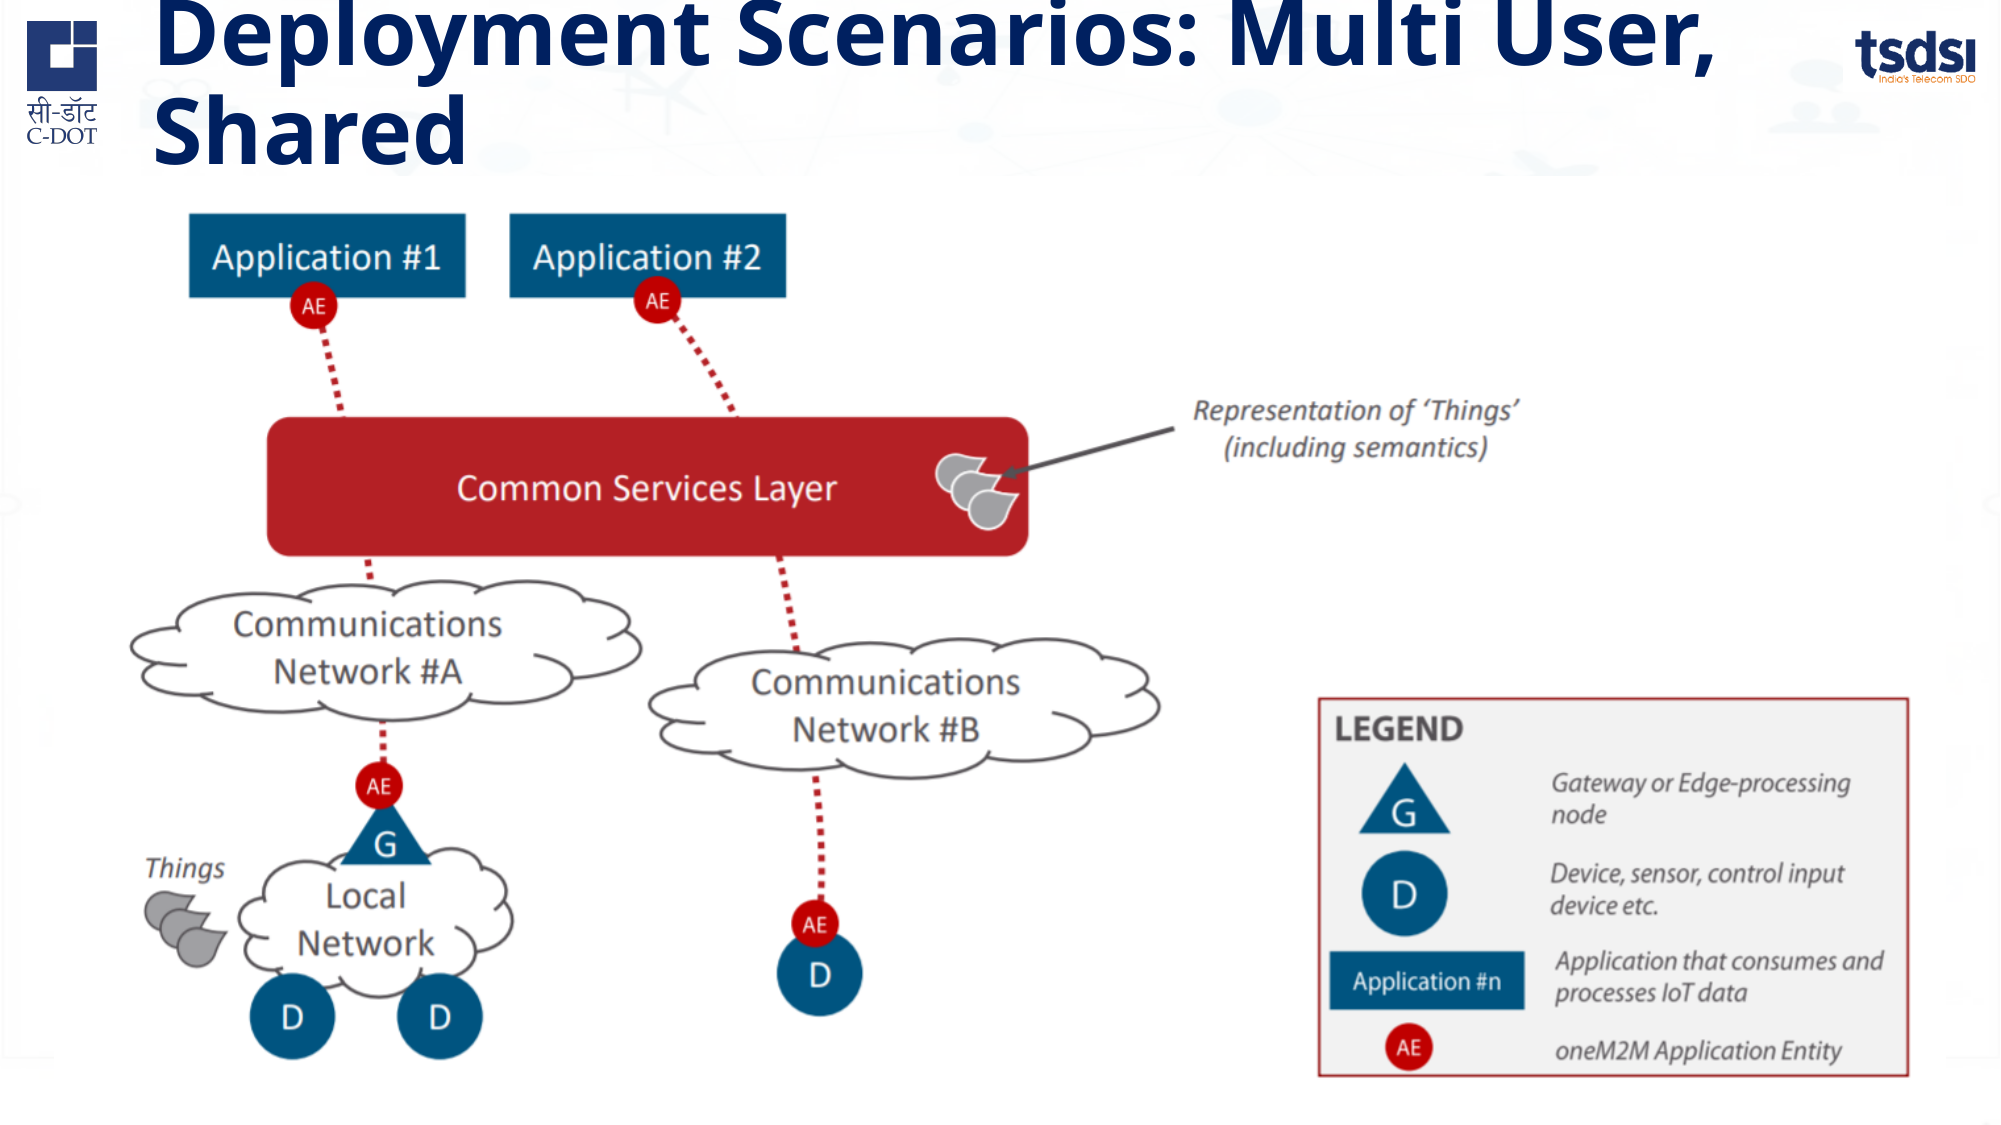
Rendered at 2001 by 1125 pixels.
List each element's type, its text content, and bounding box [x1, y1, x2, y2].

picture [1843, 21, 1987, 92]
picture [27, 21, 97, 144]
picture [54, 176, 1946, 1083]
title Deployment Scenarios: Multi User, Shared [137, 26, 1863, 144]
